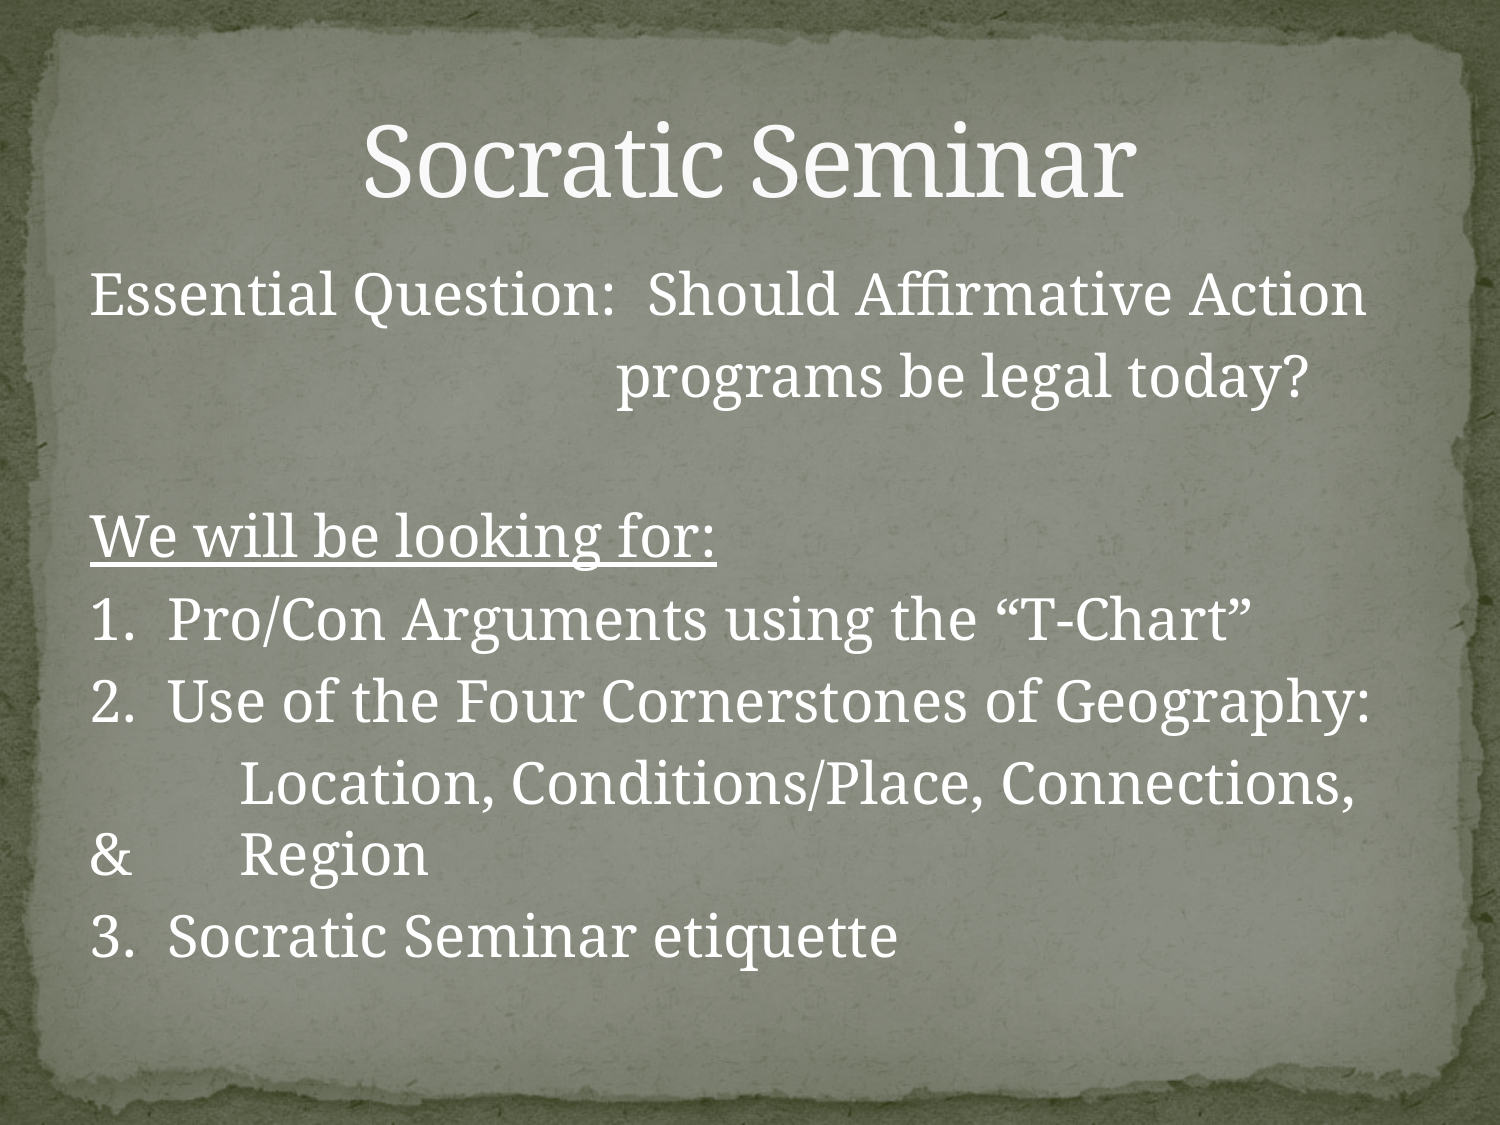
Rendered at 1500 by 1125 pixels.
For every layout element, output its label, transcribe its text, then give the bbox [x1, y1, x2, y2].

list Essential Question: Should Affirmative Action programs be legal today? We will be looking for: 1. Pro/Con Arguments using the “T-Chart” 2. Use of the Four Cornerstones of Geography: Location, Conditions/Place, Connections, & Region 3. Socratic Seminar etiquette [75, 249, 1425, 1000]
title Socratic Seminar [74, 24, 1425, 225]
